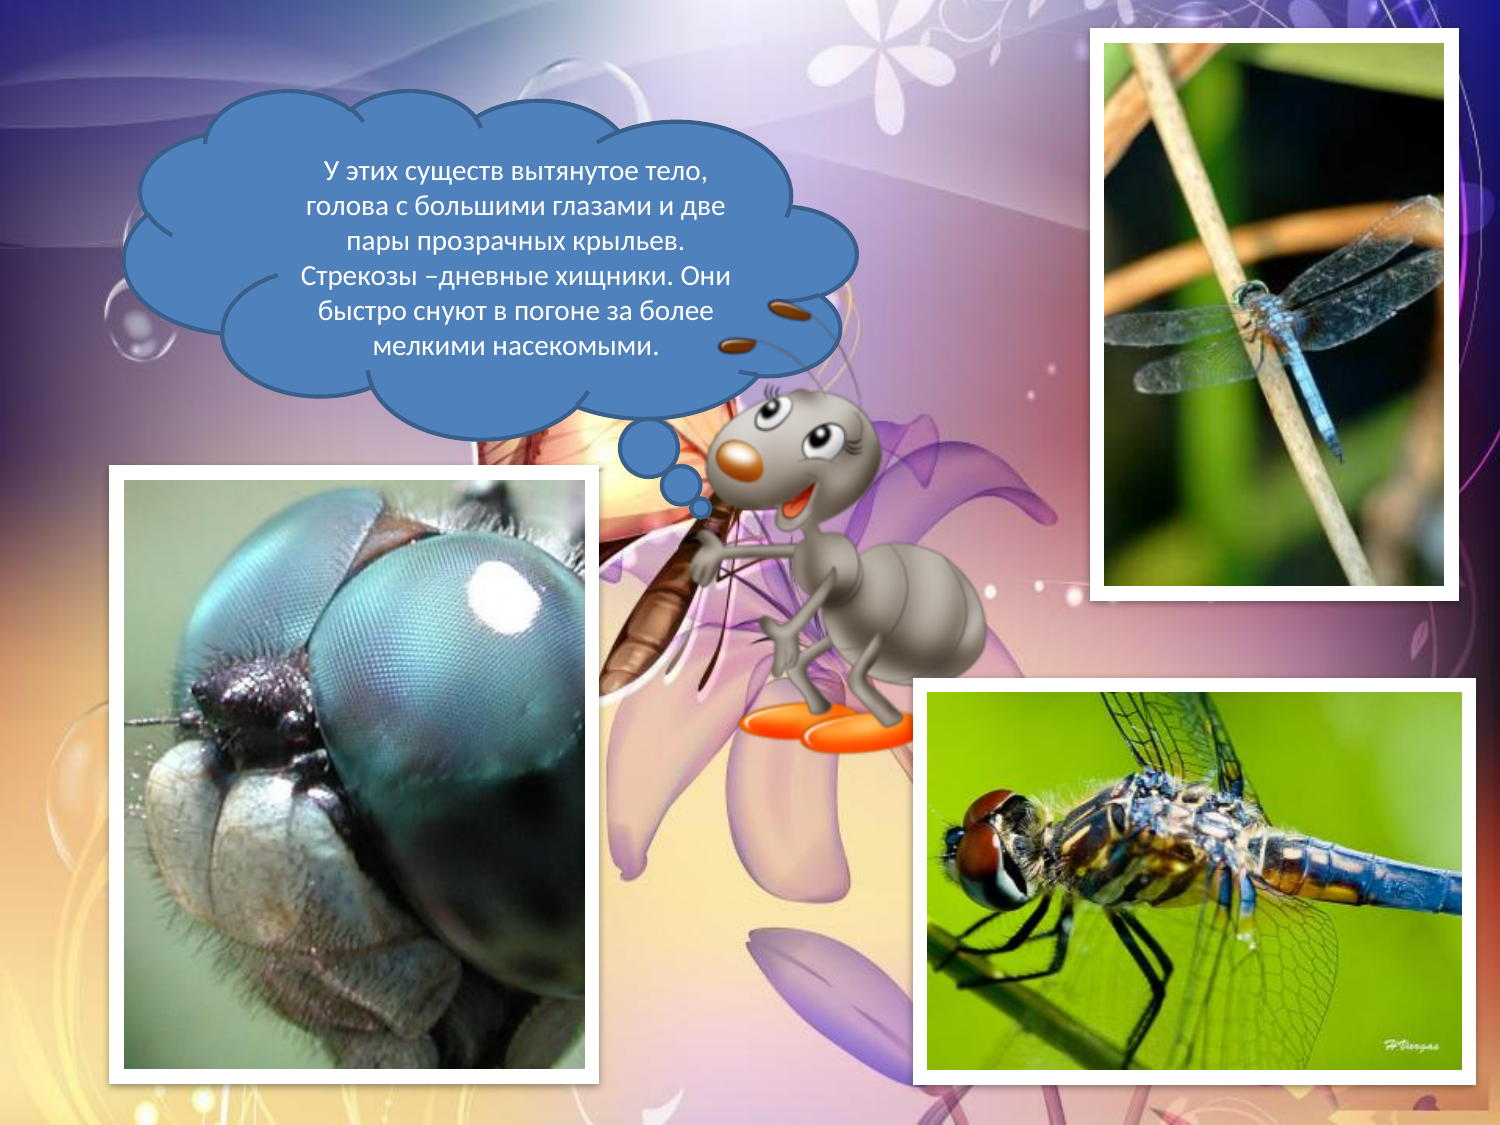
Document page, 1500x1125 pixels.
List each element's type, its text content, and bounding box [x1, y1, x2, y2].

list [667, 290, 999, 764]
picture [0, 0, 1500, 1125]
text_box У этих существ вытянутое тело, голова с большими глазами и две пары прозрачных крыльев. Стрекозы –дневные хищники. Они быстро снуют в погоне за более мелкими насекомыми. [121, 88, 859, 495]
